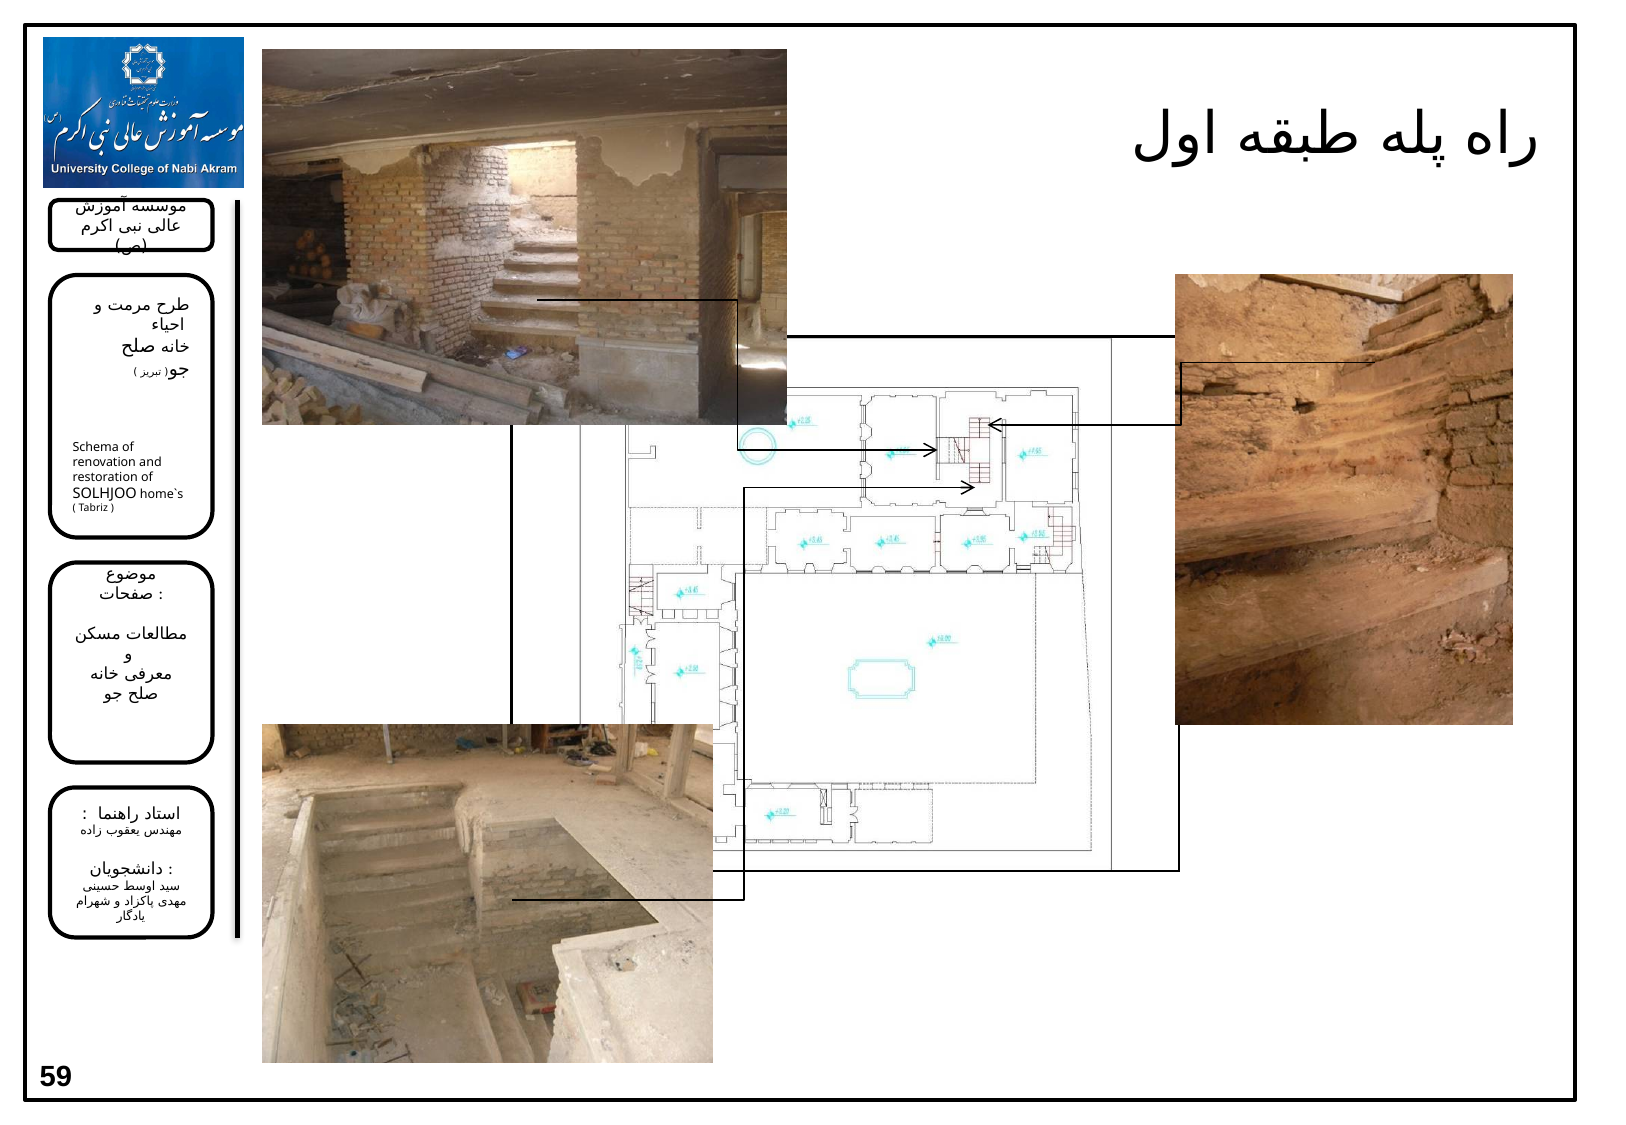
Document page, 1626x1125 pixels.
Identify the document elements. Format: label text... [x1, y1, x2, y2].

text_box راه پله طبقه اول [1116, 87, 1555, 173]
text_box موضوع صفحات : مطالعات مسکن و معرفی خانه صلح جو [47, 578, 215, 765]
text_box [512, 487, 976, 901]
picture [262, 724, 713, 1063]
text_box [987, 362, 1376, 426]
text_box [537, 299, 938, 451]
text_box موسسه آموزش عالی نبی اکرم (ص) [47, 197, 215, 253]
picture [262, 49, 1513, 871]
text_box موضوع صفحات : مطالعات مسکن و معرفی خانه صلح جو [57, 560, 205, 568]
text_box استاد راهنما : مهندس یعقوب زاده دانشجویان : سید اوسط حسینی مهدی پاکزاد و شهرام یادگار [47, 785, 215, 940]
picture [43, 37, 244, 188]
text_box [23, 23, 1577, 1102]
text_box 59 [24, 1049, 88, 1100]
text_box طرح مرمت و احیاء خانه صلح جو( تبریز ) Schema of renovation and restoration of SOLHJOO home`s ( Tabriz ) [47, 272, 215, 540]
